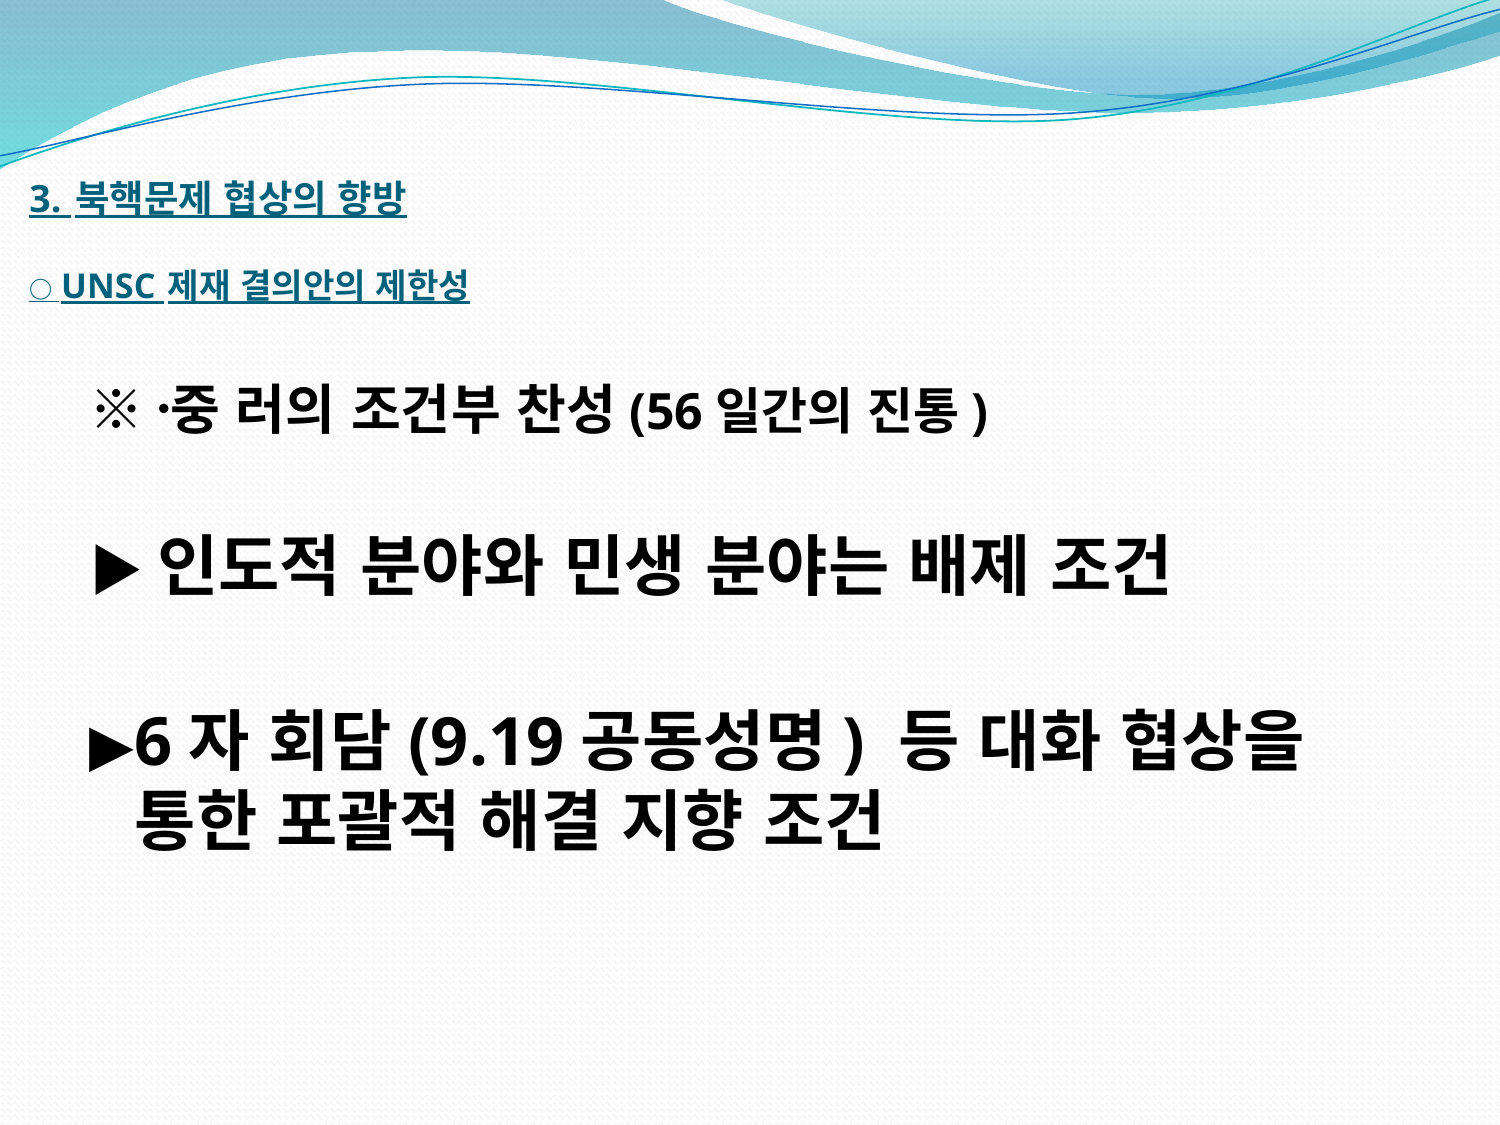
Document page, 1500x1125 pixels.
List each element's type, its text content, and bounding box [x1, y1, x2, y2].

title 3. 북핵문제 협상의 향방 ○ UNSC 제재 결의안의 제한성 [29, 90, 1368, 306]
list ※중〮 러의 조건부 찬성(56일간의 진통) ▶인도적 분야와 민생 분야는 배제 조건 ▶6자 회담(9.19공동성명) 등 대화 협상을 통한 포괄적 해결 지향 조건 [75, 317, 1425, 1038]
